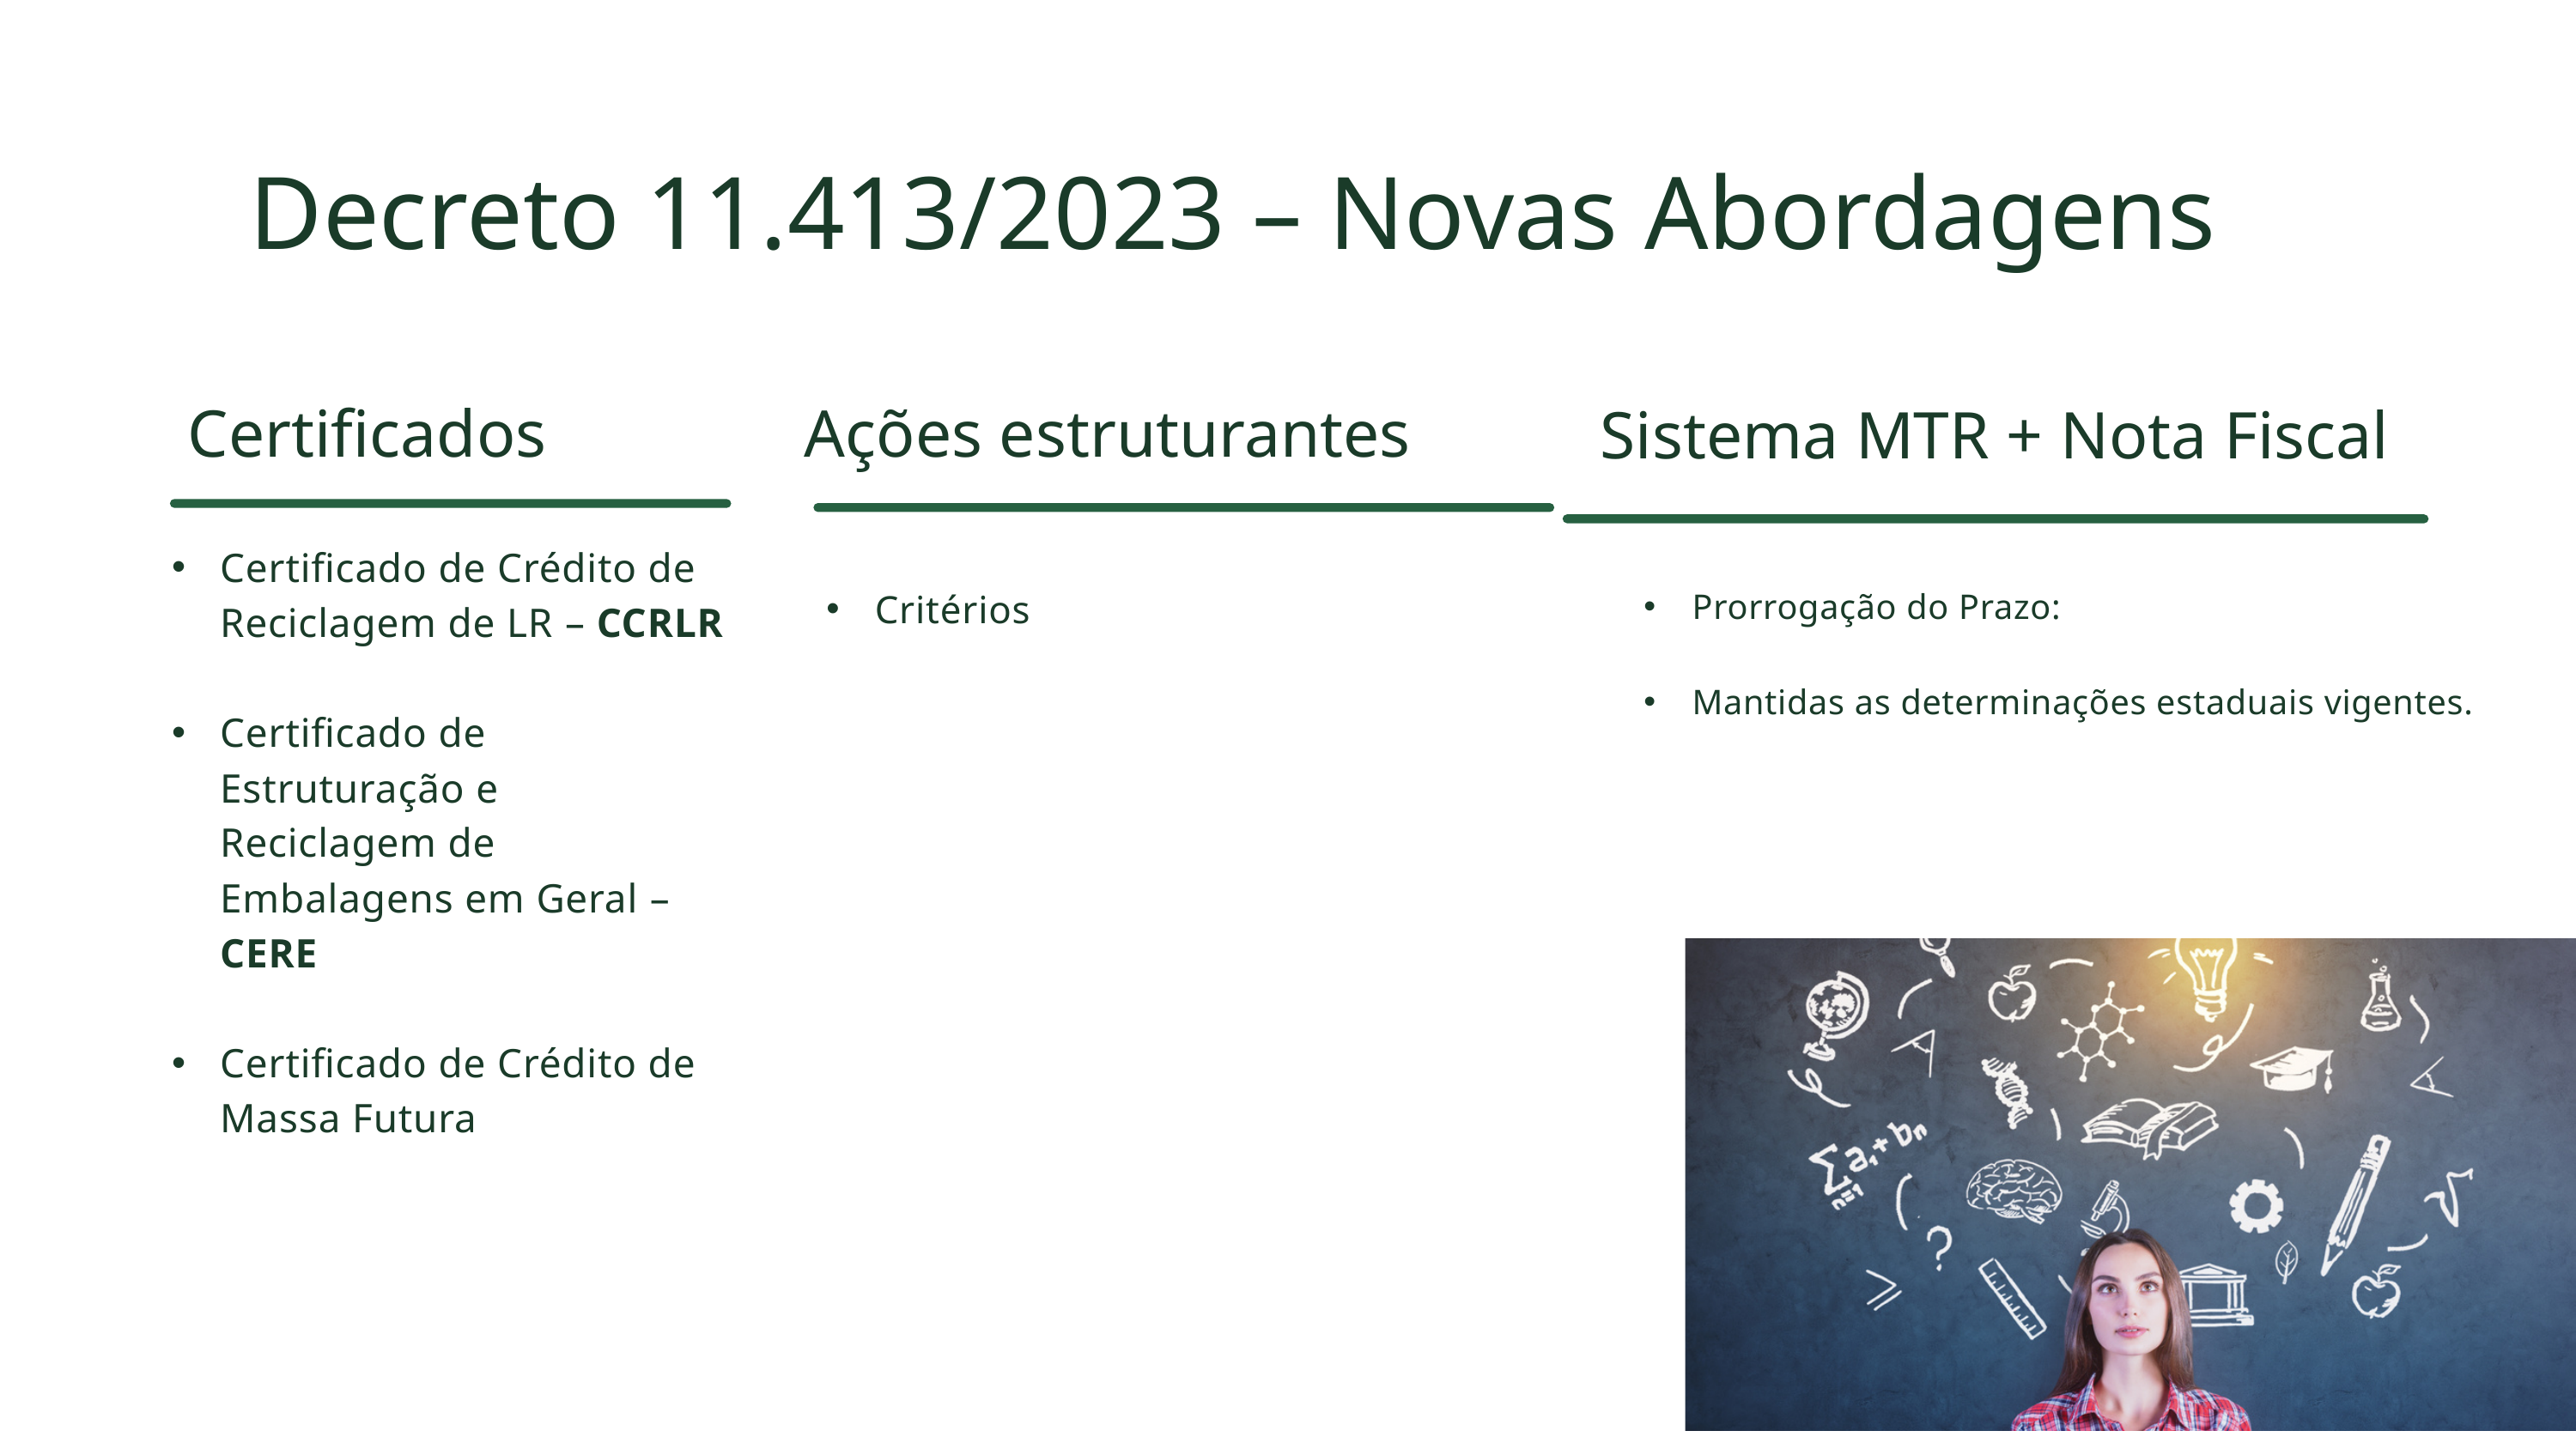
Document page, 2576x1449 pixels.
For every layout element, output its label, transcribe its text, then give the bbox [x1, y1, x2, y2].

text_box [1685, 938, 2576, 1431]
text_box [171, 379, 741, 1264]
text_box Decreto 11.413/2023 – Novas Abordagens [249, 129, 2415, 270]
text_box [1566, 381, 2501, 770]
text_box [804, 379, 1559, 680]
